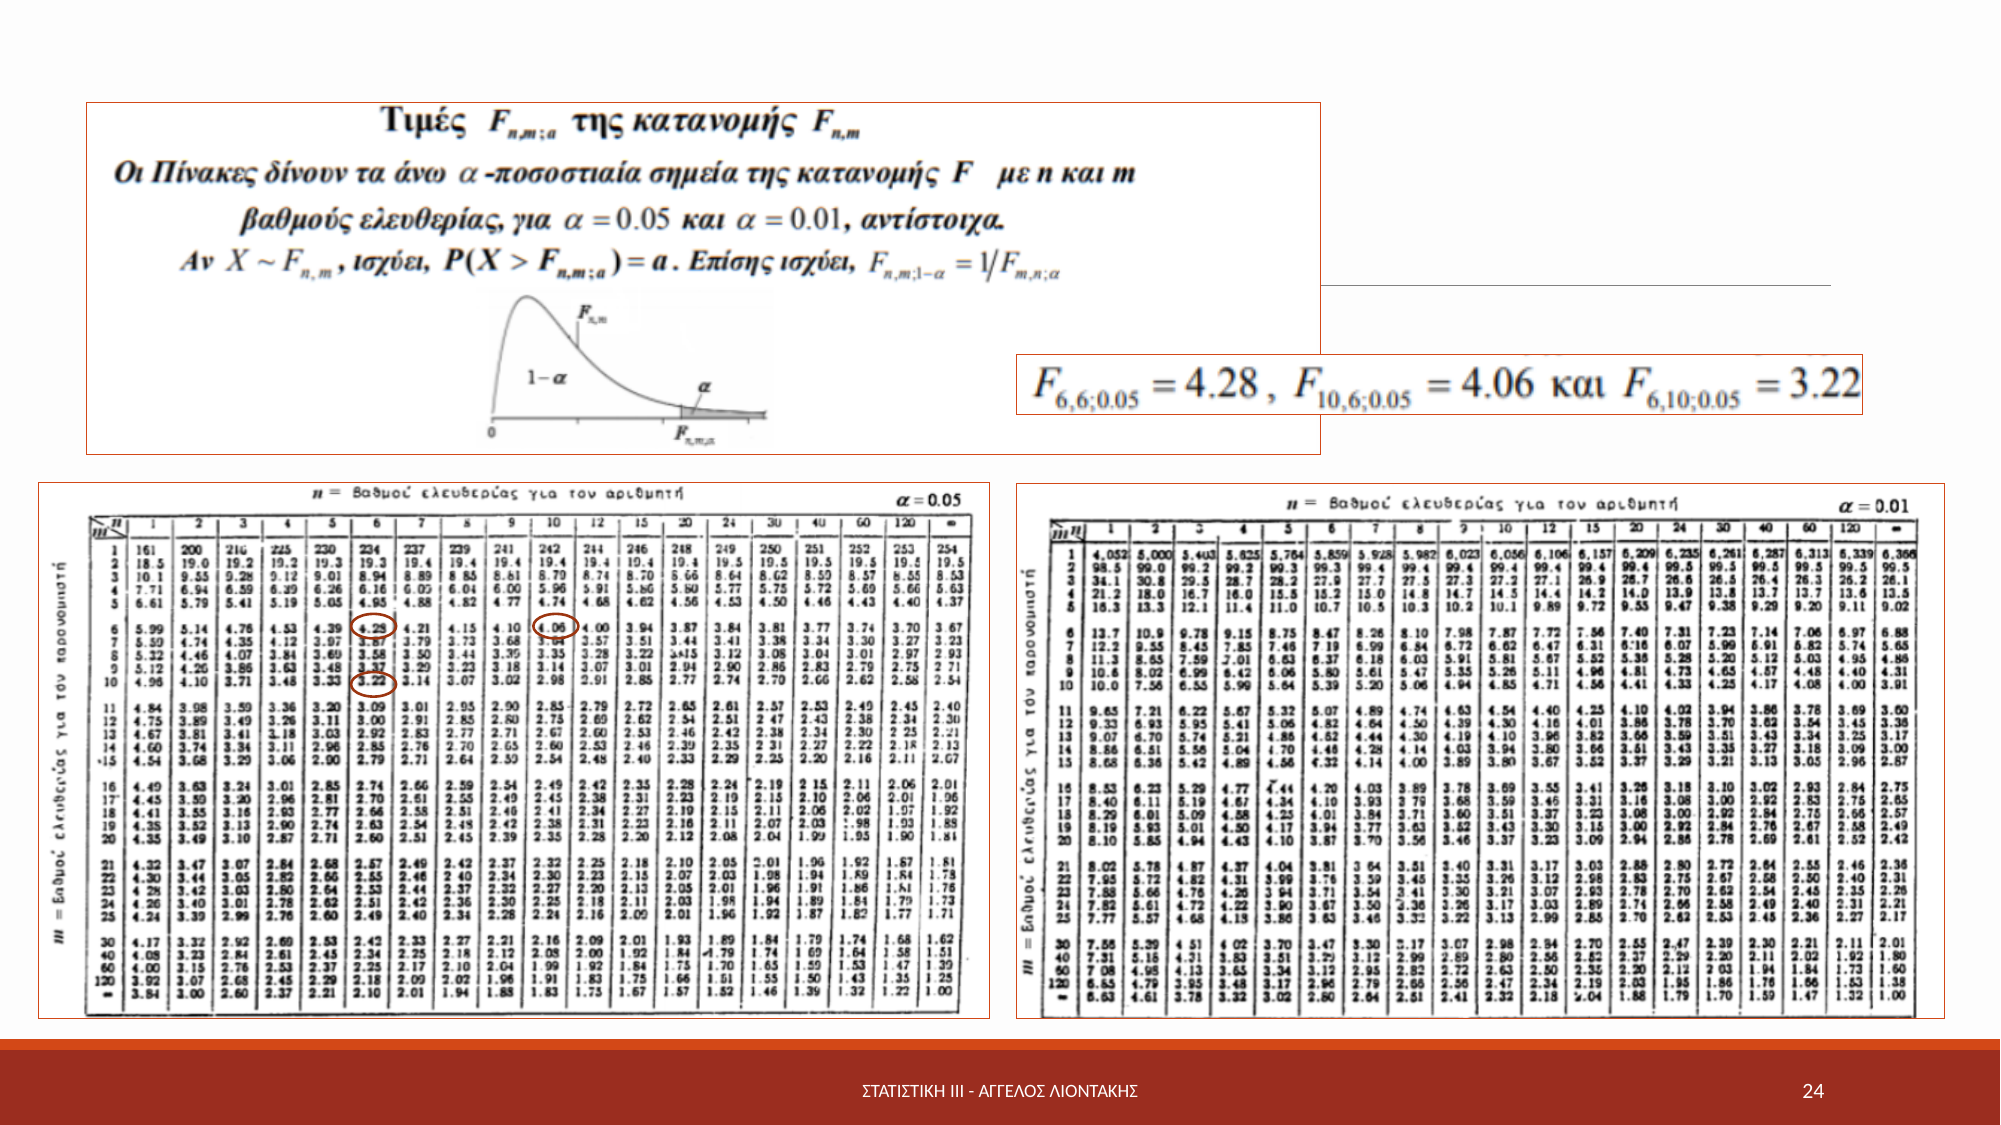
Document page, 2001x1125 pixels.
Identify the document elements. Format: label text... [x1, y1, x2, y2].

slide_number 24 [1759, 1059, 1840, 1120]
picture [40, 0, 1944, 1125]
footer ΣΤΑΤΙΣΤΙΚΗ ΙΙΙ - Άγγελος Λιοντάκης [789, 1059, 1209, 1120]
